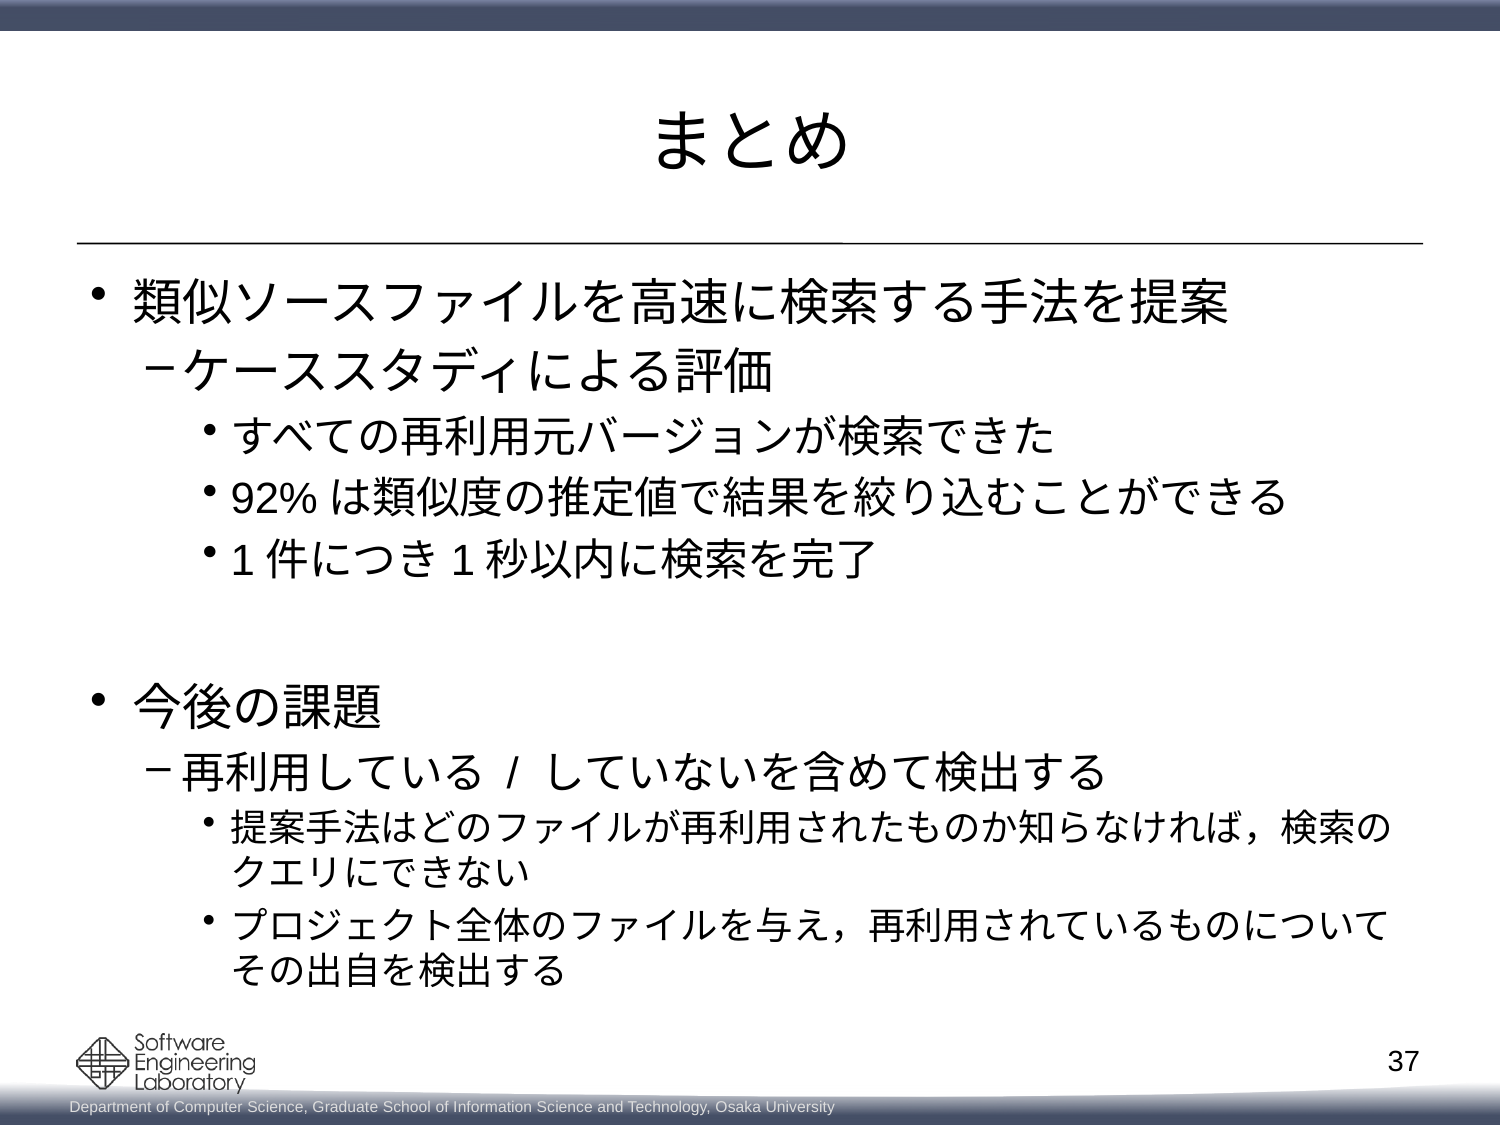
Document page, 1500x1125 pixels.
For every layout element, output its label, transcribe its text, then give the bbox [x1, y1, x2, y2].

picture [0, 0, 1500, 31]
slide_number 37 [1246, 1034, 1436, 1083]
picture [0, 1033, 1500, 1125]
title まとめ [74, 44, 1424, 233]
list 類似ソースファイルを高速に検索する手法を提案 ケーススタディによる評価 すべての再利用元バージョンが検索できた 92%は類似度の推定値で結果を絞り込むことができる 1件につき1秒以内に検索を完了 今後の課題 再利用している / していないを含めて検出する 提案手法はどのファイルが再利用されたものか知らなければ，検索のクエリにできない プロジェクト全体のファイルを与え，再利用されているものについてその出自を検出する [74, 262, 1426, 1006]
